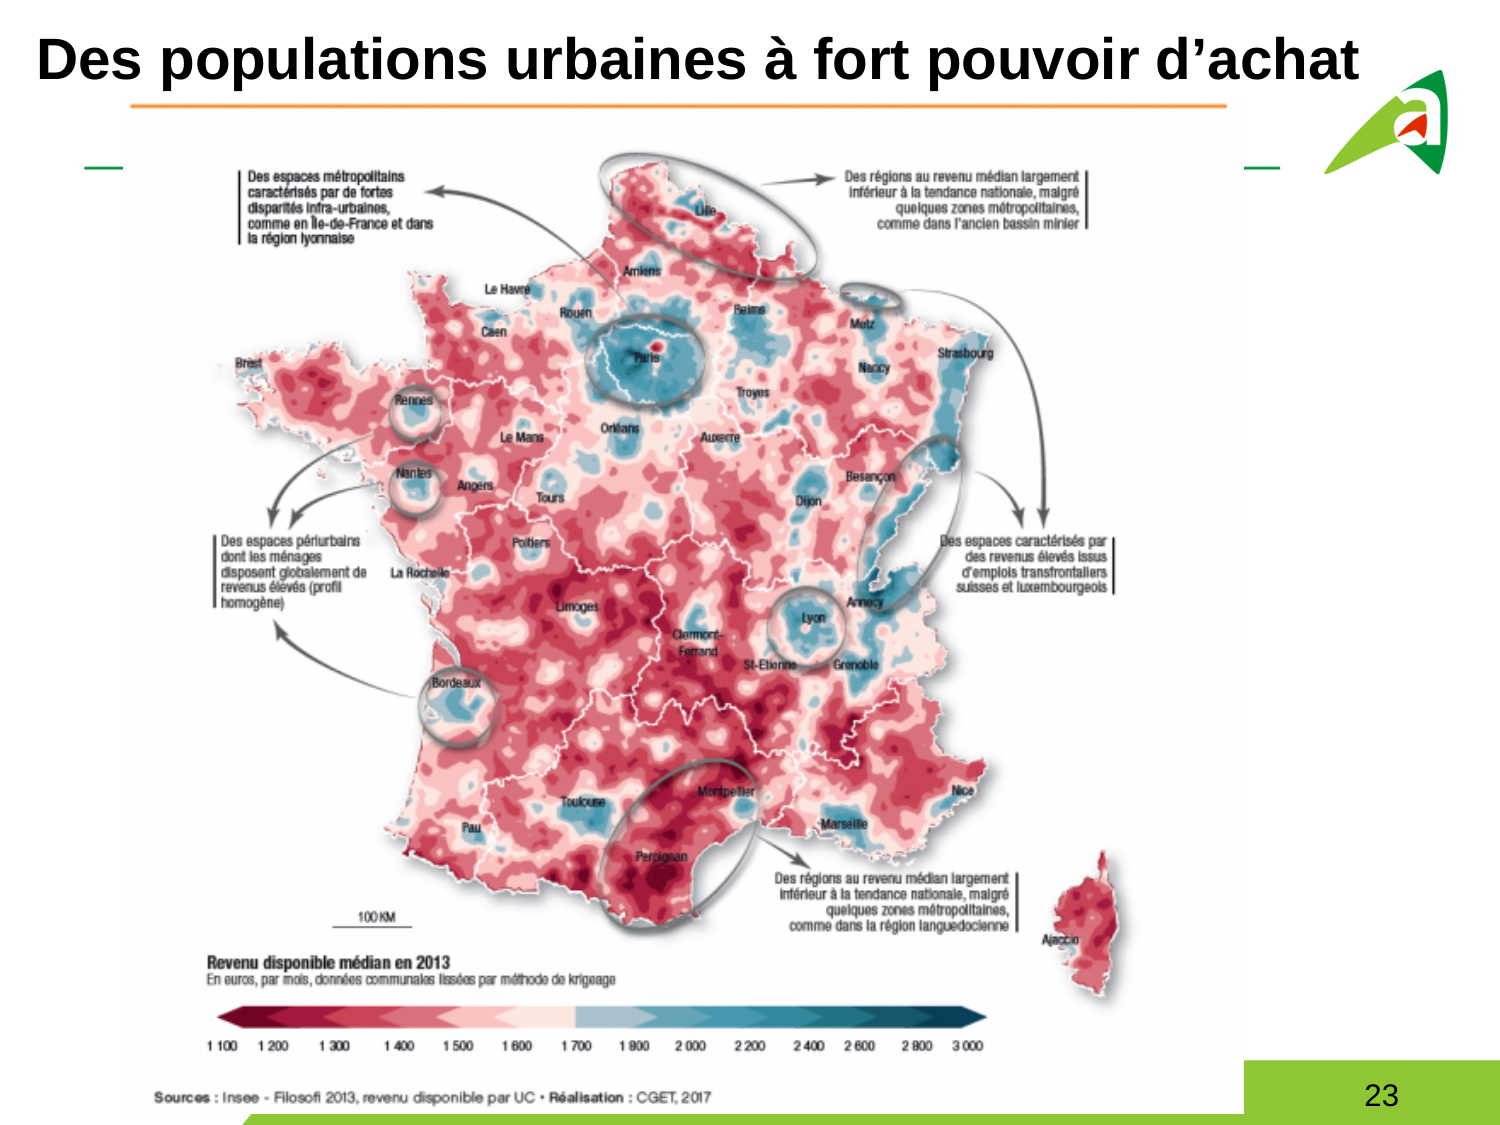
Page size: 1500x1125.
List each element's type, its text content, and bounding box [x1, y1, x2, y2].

text_box Des populations urbaines à fort pouvoir d’achat [29, 19, 1441, 161]
picture [0, 0, 1500, 1125]
slide_number 23 [1364, 1074, 1447, 1118]
